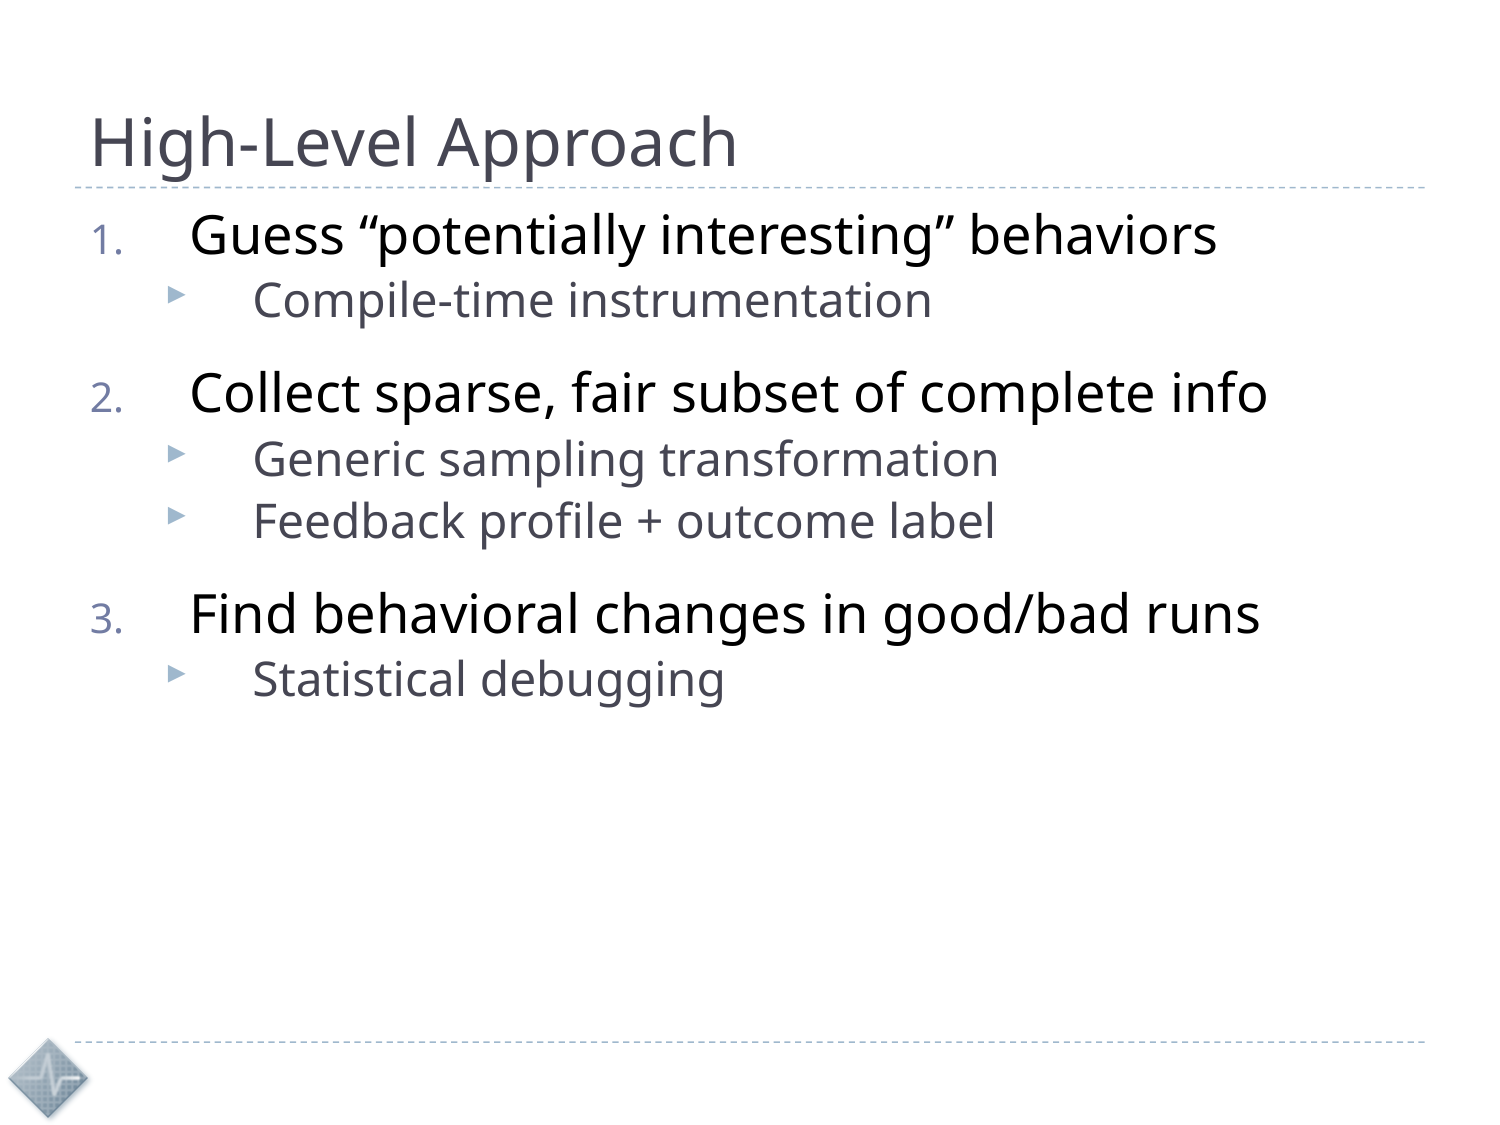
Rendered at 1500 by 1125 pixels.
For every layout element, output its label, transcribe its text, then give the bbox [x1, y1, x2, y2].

title High-Level Approach [75, 24, 1425, 188]
list Guess “potentially interesting” behaviors Compile-time instrumentation Collect sparse, fair subset of complete info Generic sampling transformation Feedback profile + outcome label Find behavioral changes in good/bad runs Statistical debugging [75, 200, 1425, 1006]
